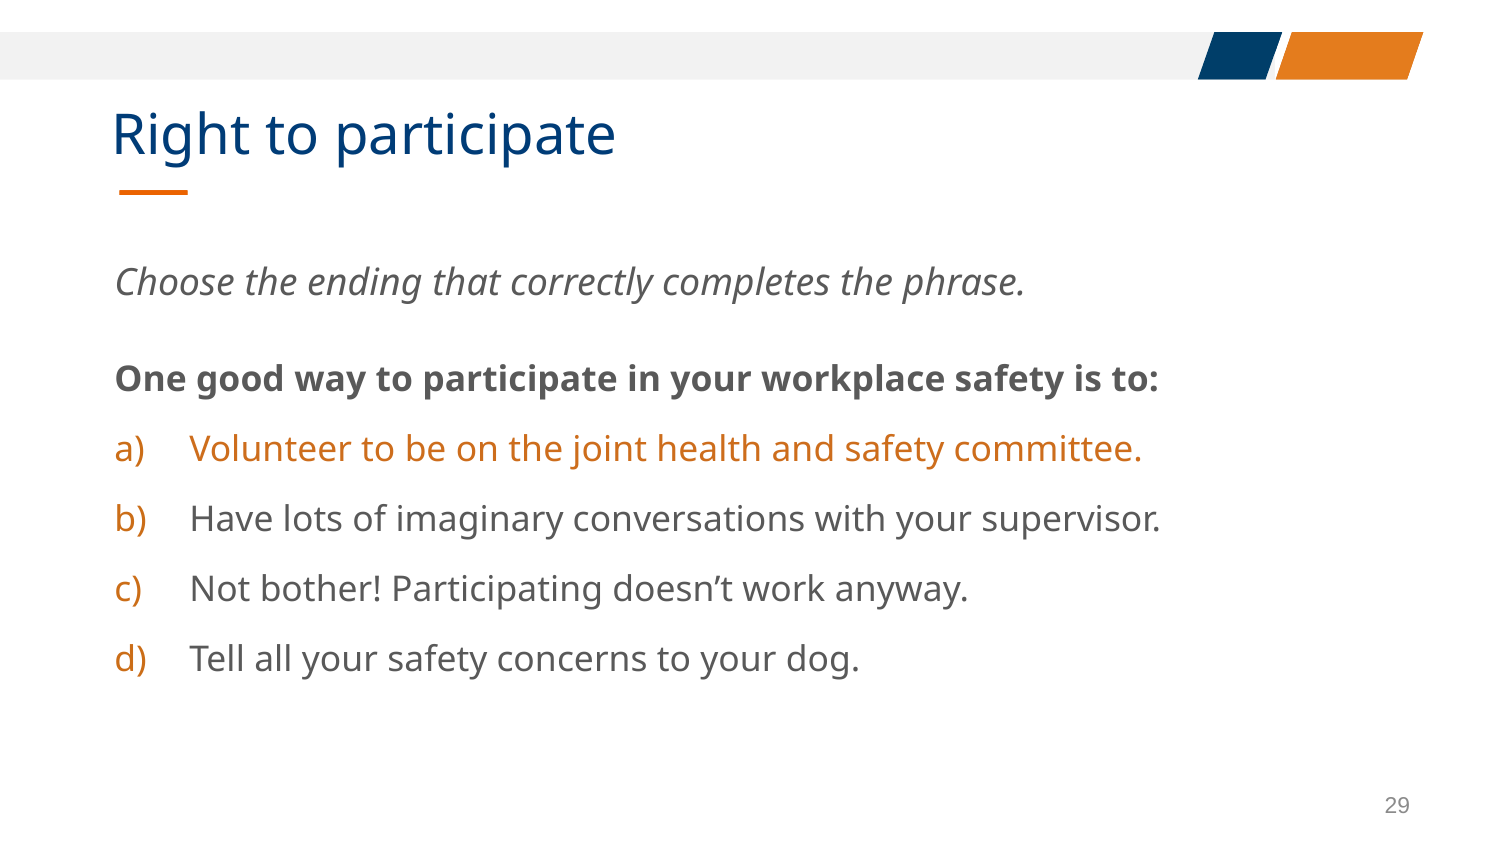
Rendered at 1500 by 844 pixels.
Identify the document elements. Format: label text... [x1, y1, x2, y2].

slide_number 29 [1074, 782, 1425, 828]
list Choose the ending that correctly completes the phrase. One good way to participate in your workplace safety is to: Volunteer to be on the joint health and safety committee. Have lots of imaginary conversations with your supervisor. Not bother! Participating doesn’t work anyway. Tell all your safety concerns to your dog. [103, 238, 1376, 755]
title Right to participate [100, 32, 1400, 172]
text_box [118, 189, 188, 196]
